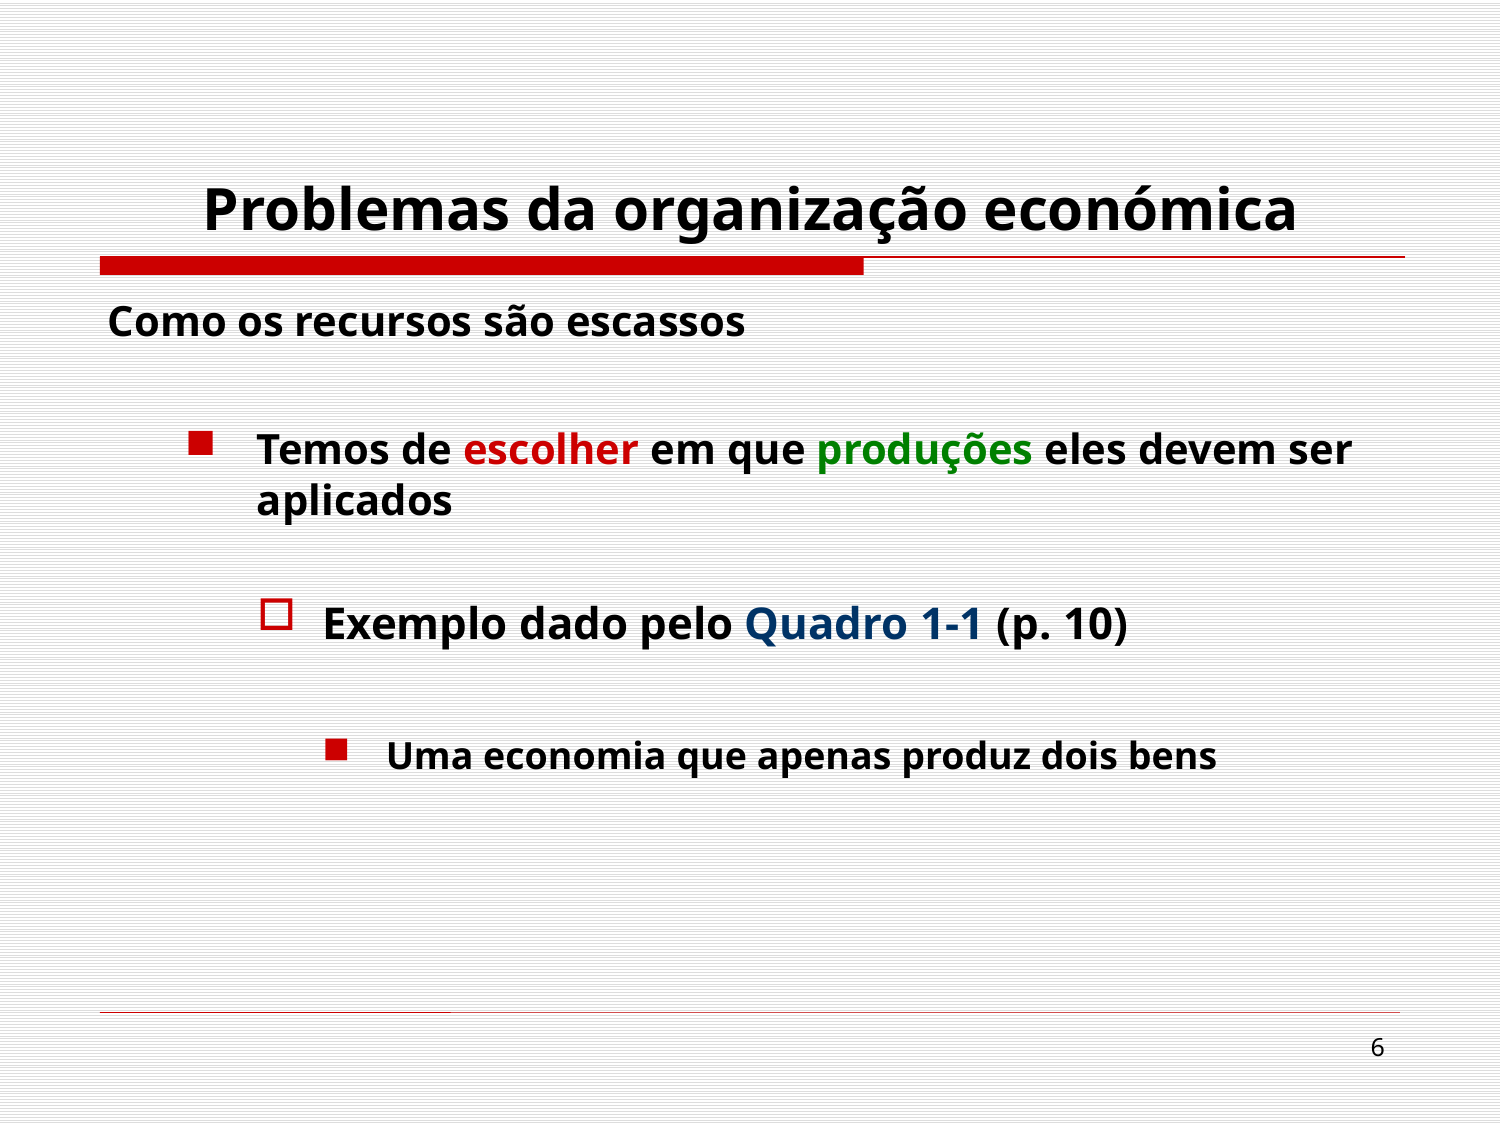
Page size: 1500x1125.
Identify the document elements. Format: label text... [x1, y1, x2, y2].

title Problemas da organização económica [94, 50, 1407, 250]
slide_number 6 [1074, 1024, 1400, 1103]
list Como os recursos são escassos Temos de escolher em que produções eles devem ser aplicados Exemplo dado pelo Quadro 1-1 (p. 10) Uma economia que apenas produz dois bens [92, 287, 1406, 988]
